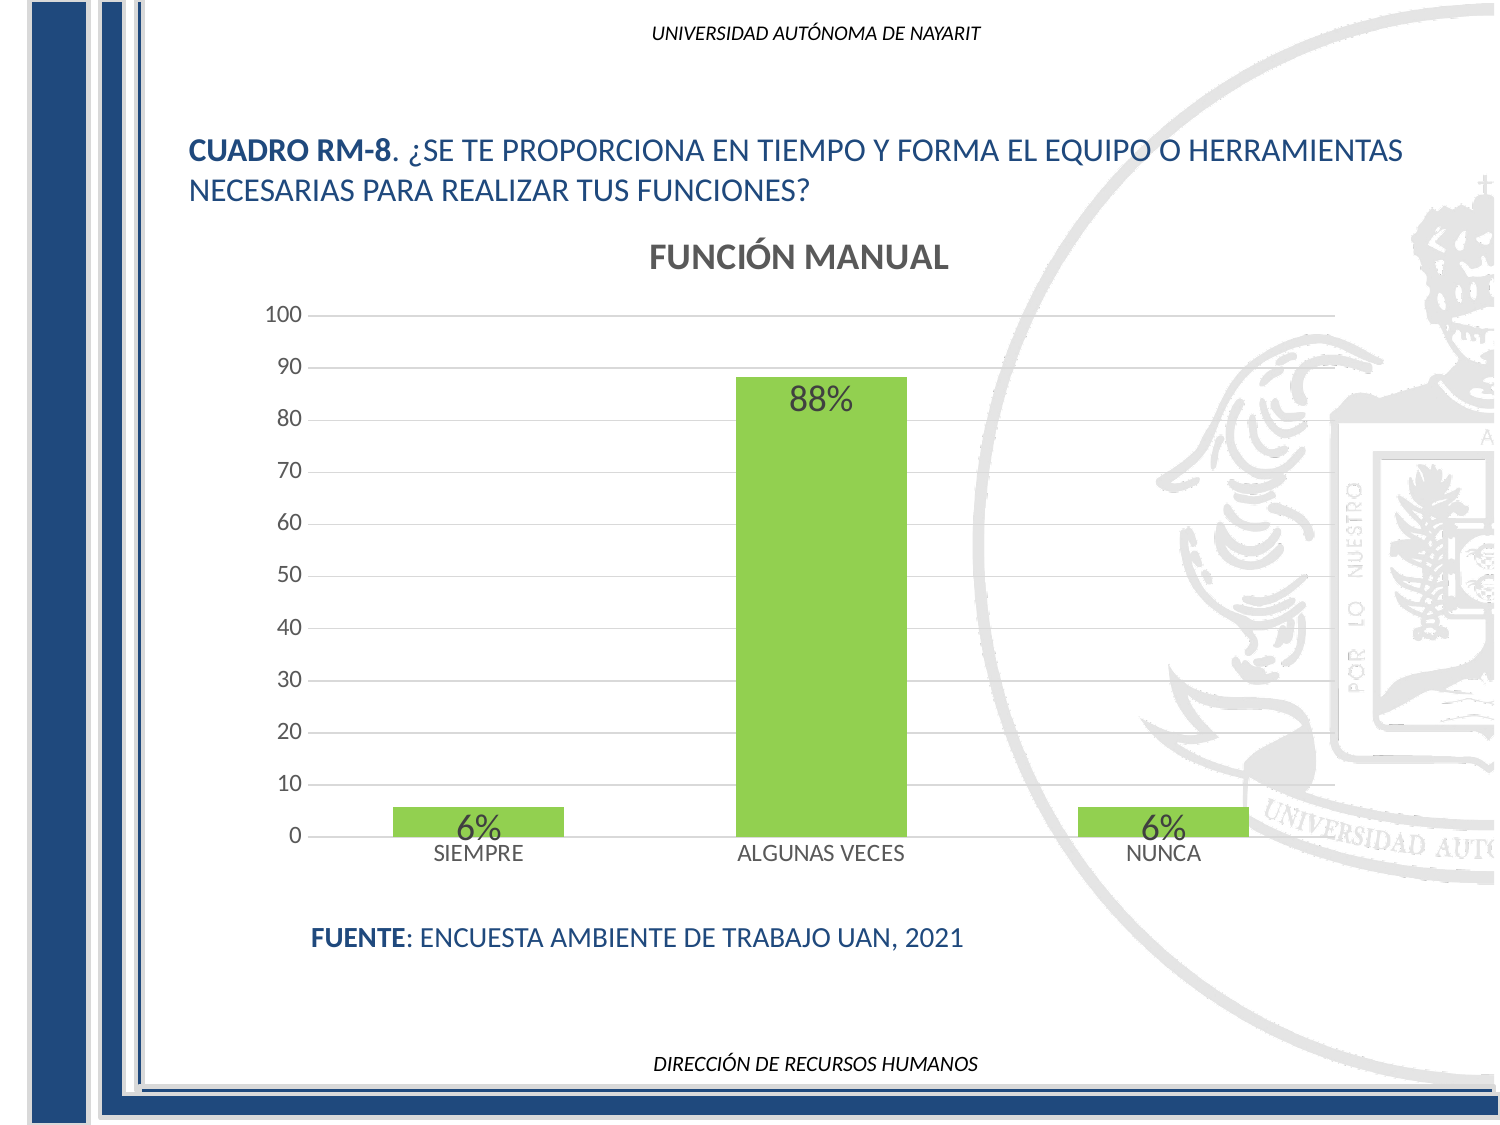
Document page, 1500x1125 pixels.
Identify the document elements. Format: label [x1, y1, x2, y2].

chart [241, 208, 1358, 882]
text_box [29, 0, 1500, 1125]
